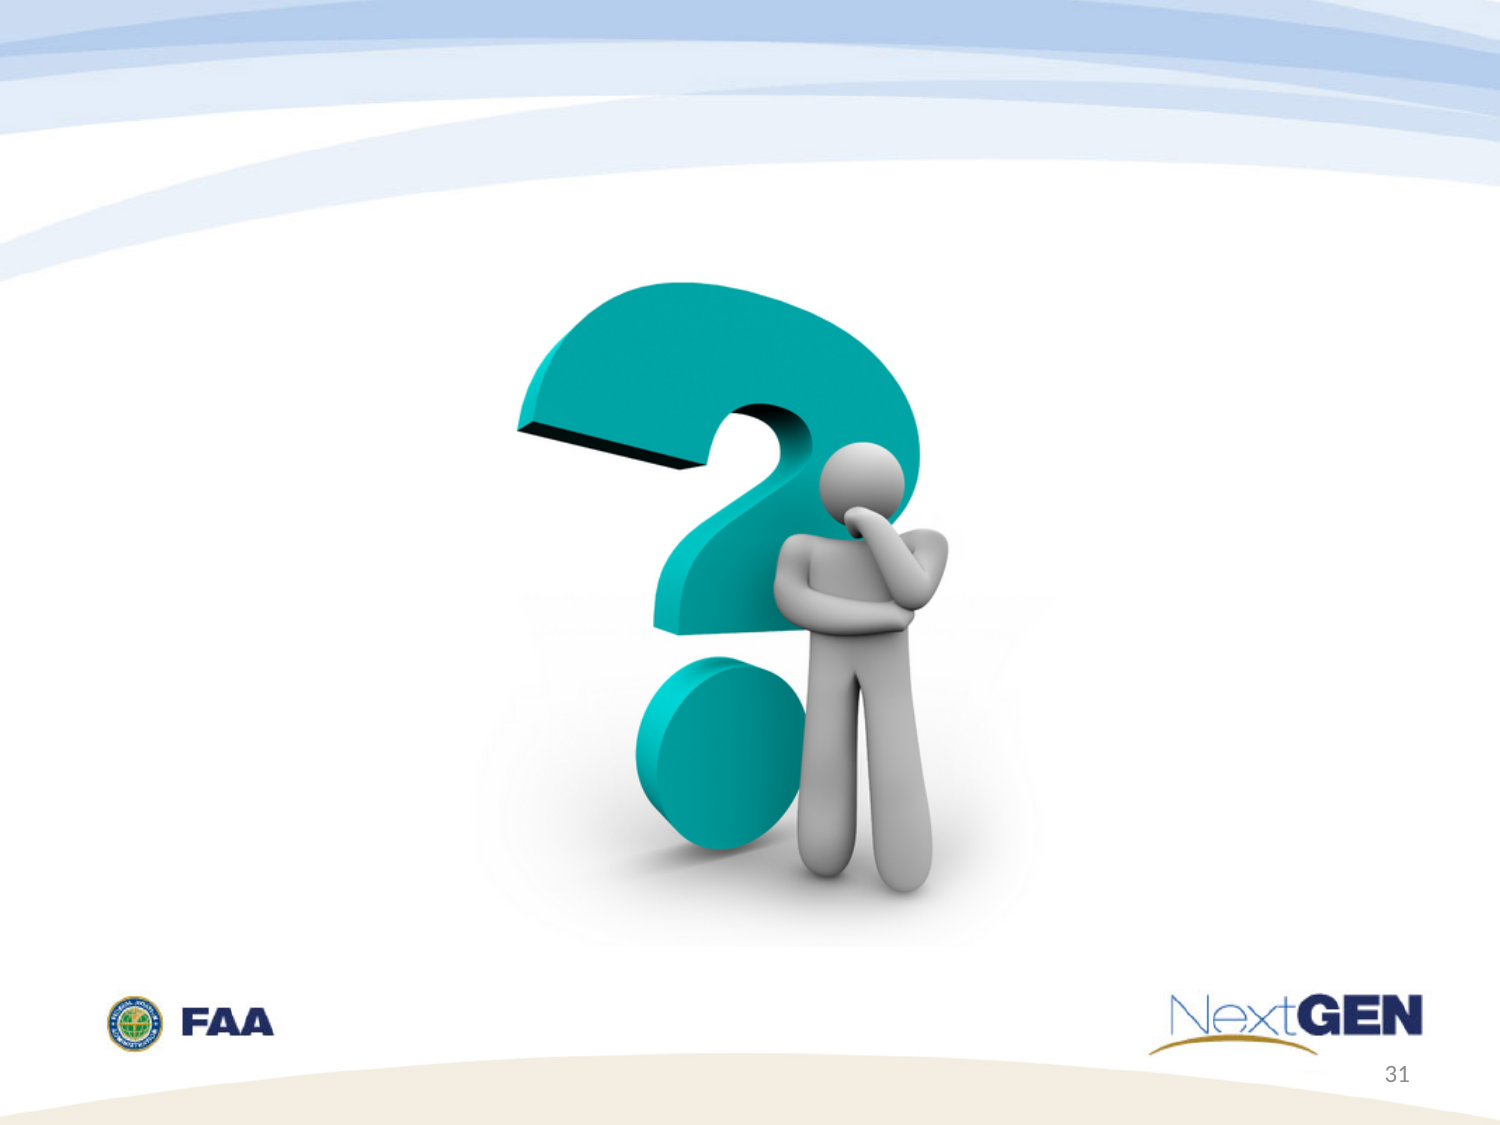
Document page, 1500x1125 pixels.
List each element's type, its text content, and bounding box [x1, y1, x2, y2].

picture [0, 0, 1500, 1125]
slide_number 31 [1074, 1042, 1425, 1103]
